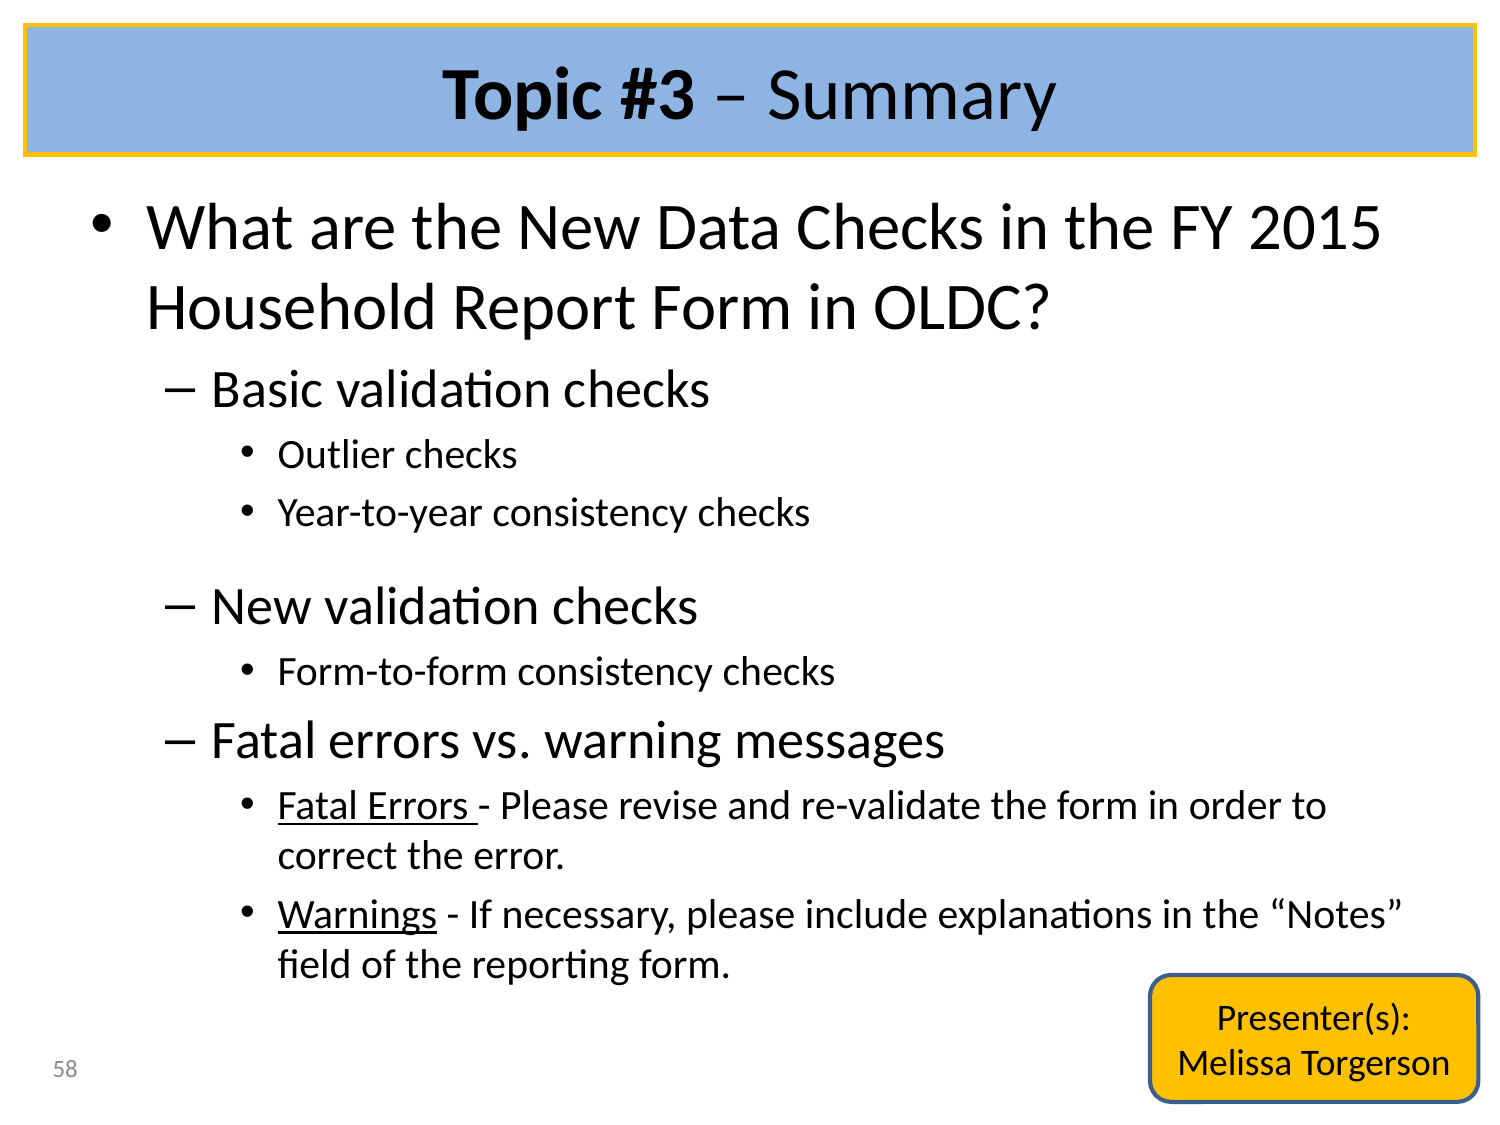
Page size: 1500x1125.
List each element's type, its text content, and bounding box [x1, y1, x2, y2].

title Topic #3 – Summary [24, 24, 1476, 156]
text_box Presenter(s): Melissa Torgerson [1147, 972, 1481, 1105]
text_box 58 [37, 1037, 388, 1098]
list What are the New Data Checks in the FY 2015 Household Report Form in OLDC? Basic validation checks Outlier checks Year-to-year consistency checks New validation checks Form-to-form consistency checks Fatal errors vs. warning messages Fatal Errors - Please revise and re-validate the form in order to correct the error. Warnings - If necessary, please include explanations in the “Notes” field of the reporting form. [74, 174, 1426, 1038]
